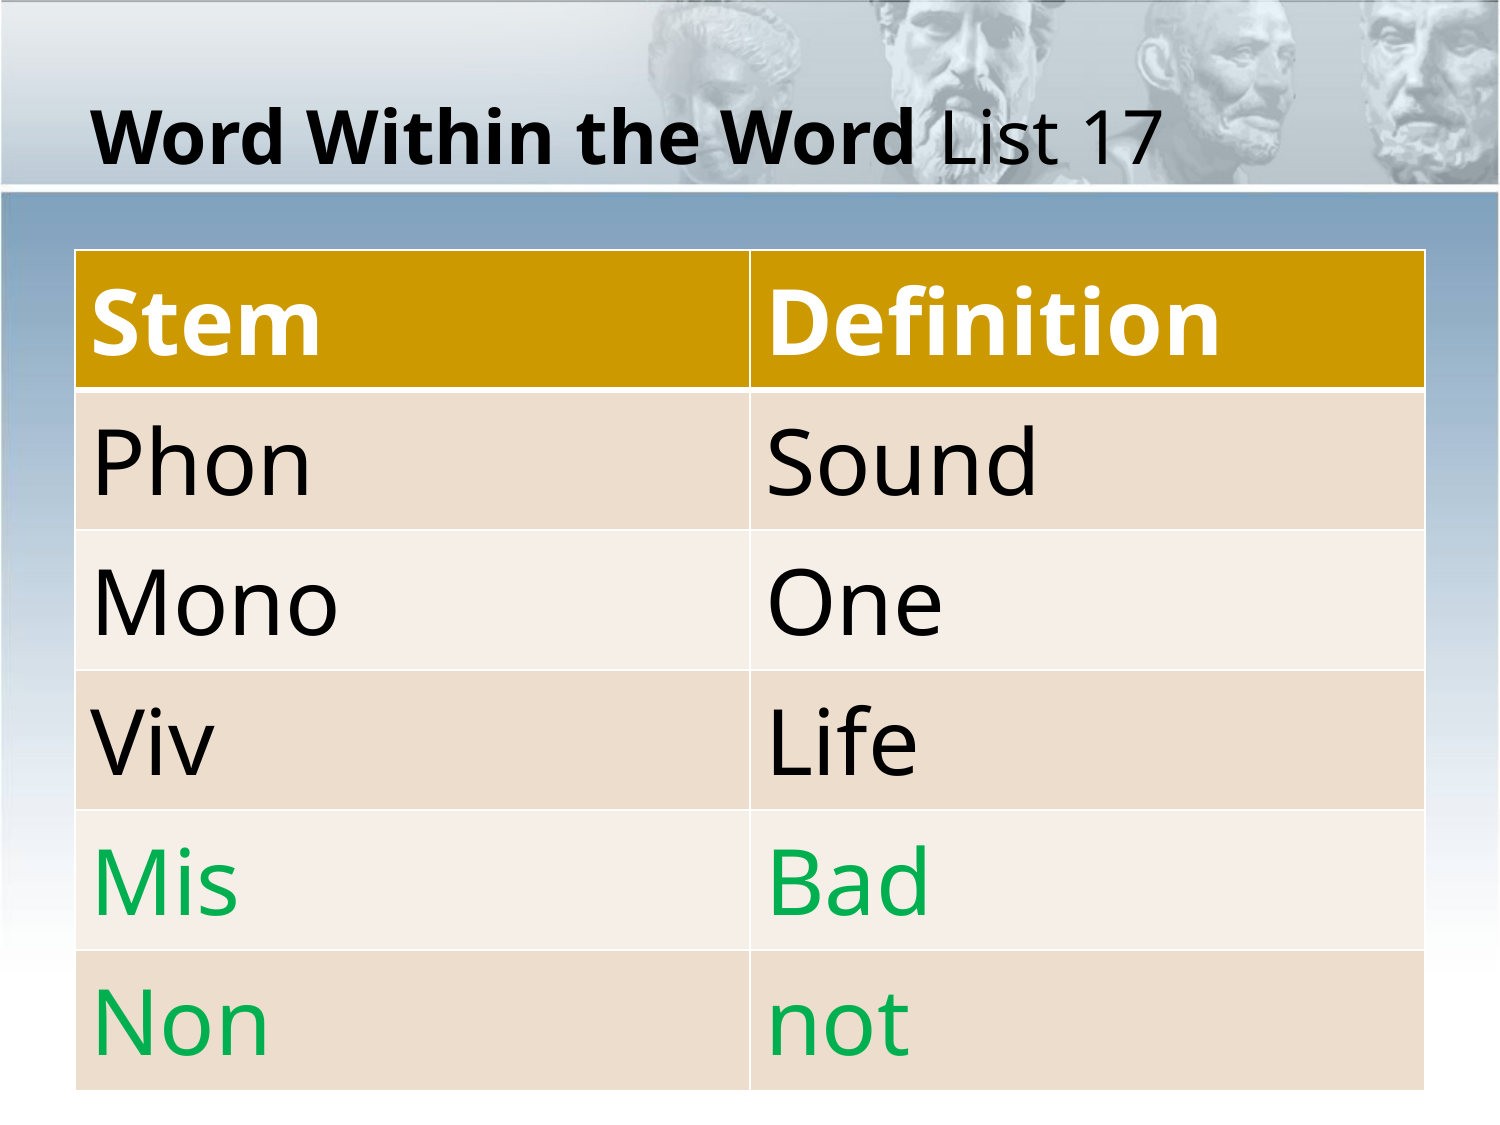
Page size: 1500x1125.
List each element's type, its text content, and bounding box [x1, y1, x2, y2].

table_cell not [751, 951, 1424, 1090]
table_cell Phon [76, 393, 749, 529]
table_cell Mono [76, 531, 749, 669]
table_cell Mis [76, 811, 749, 949]
table_header Stem [76, 251, 749, 387]
table_cell One [751, 531, 1424, 669]
table_cell Sound [751, 393, 1424, 529]
table_cell Bad [751, 811, 1424, 949]
table_cell Viv [76, 671, 749, 809]
picture [0, 0, 1500, 1125]
table_header Definition [751, 251, 1424, 387]
table_cell Non [76, 951, 749, 1090]
table_cell Life [751, 671, 1424, 809]
title Word Within the Word List 17 [74, 12, 1188, 188]
